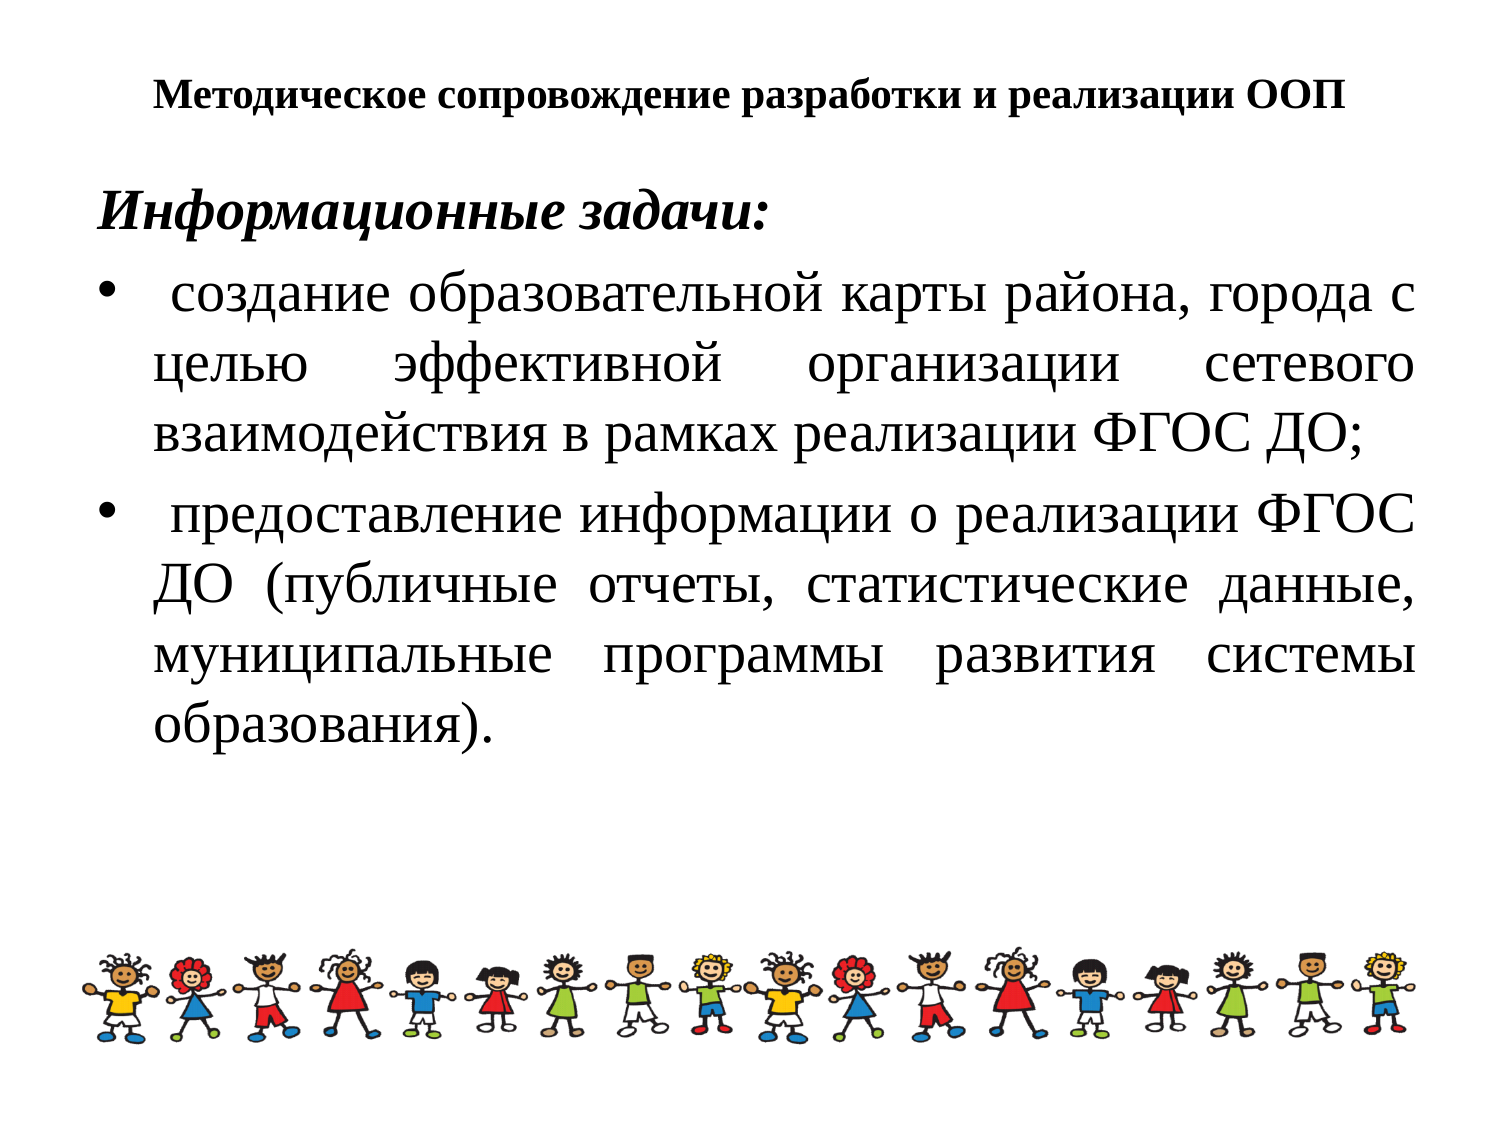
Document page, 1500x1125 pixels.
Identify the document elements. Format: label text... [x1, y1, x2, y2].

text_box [76, 943, 1424, 1047]
title Методическое сопровождение разработки и реализации ООП [75, 45, 1425, 138]
list Информационные задачи: создание образовательной карты района, города с целью эффективной организации сетевого взаимодействия в рамках реализации ФГОС ДО; предоставление информации о реализации ФГОС ДО (публичные отчеты, статистические данные, муниципальные программы развития системы образования). [82, 164, 1432, 932]
